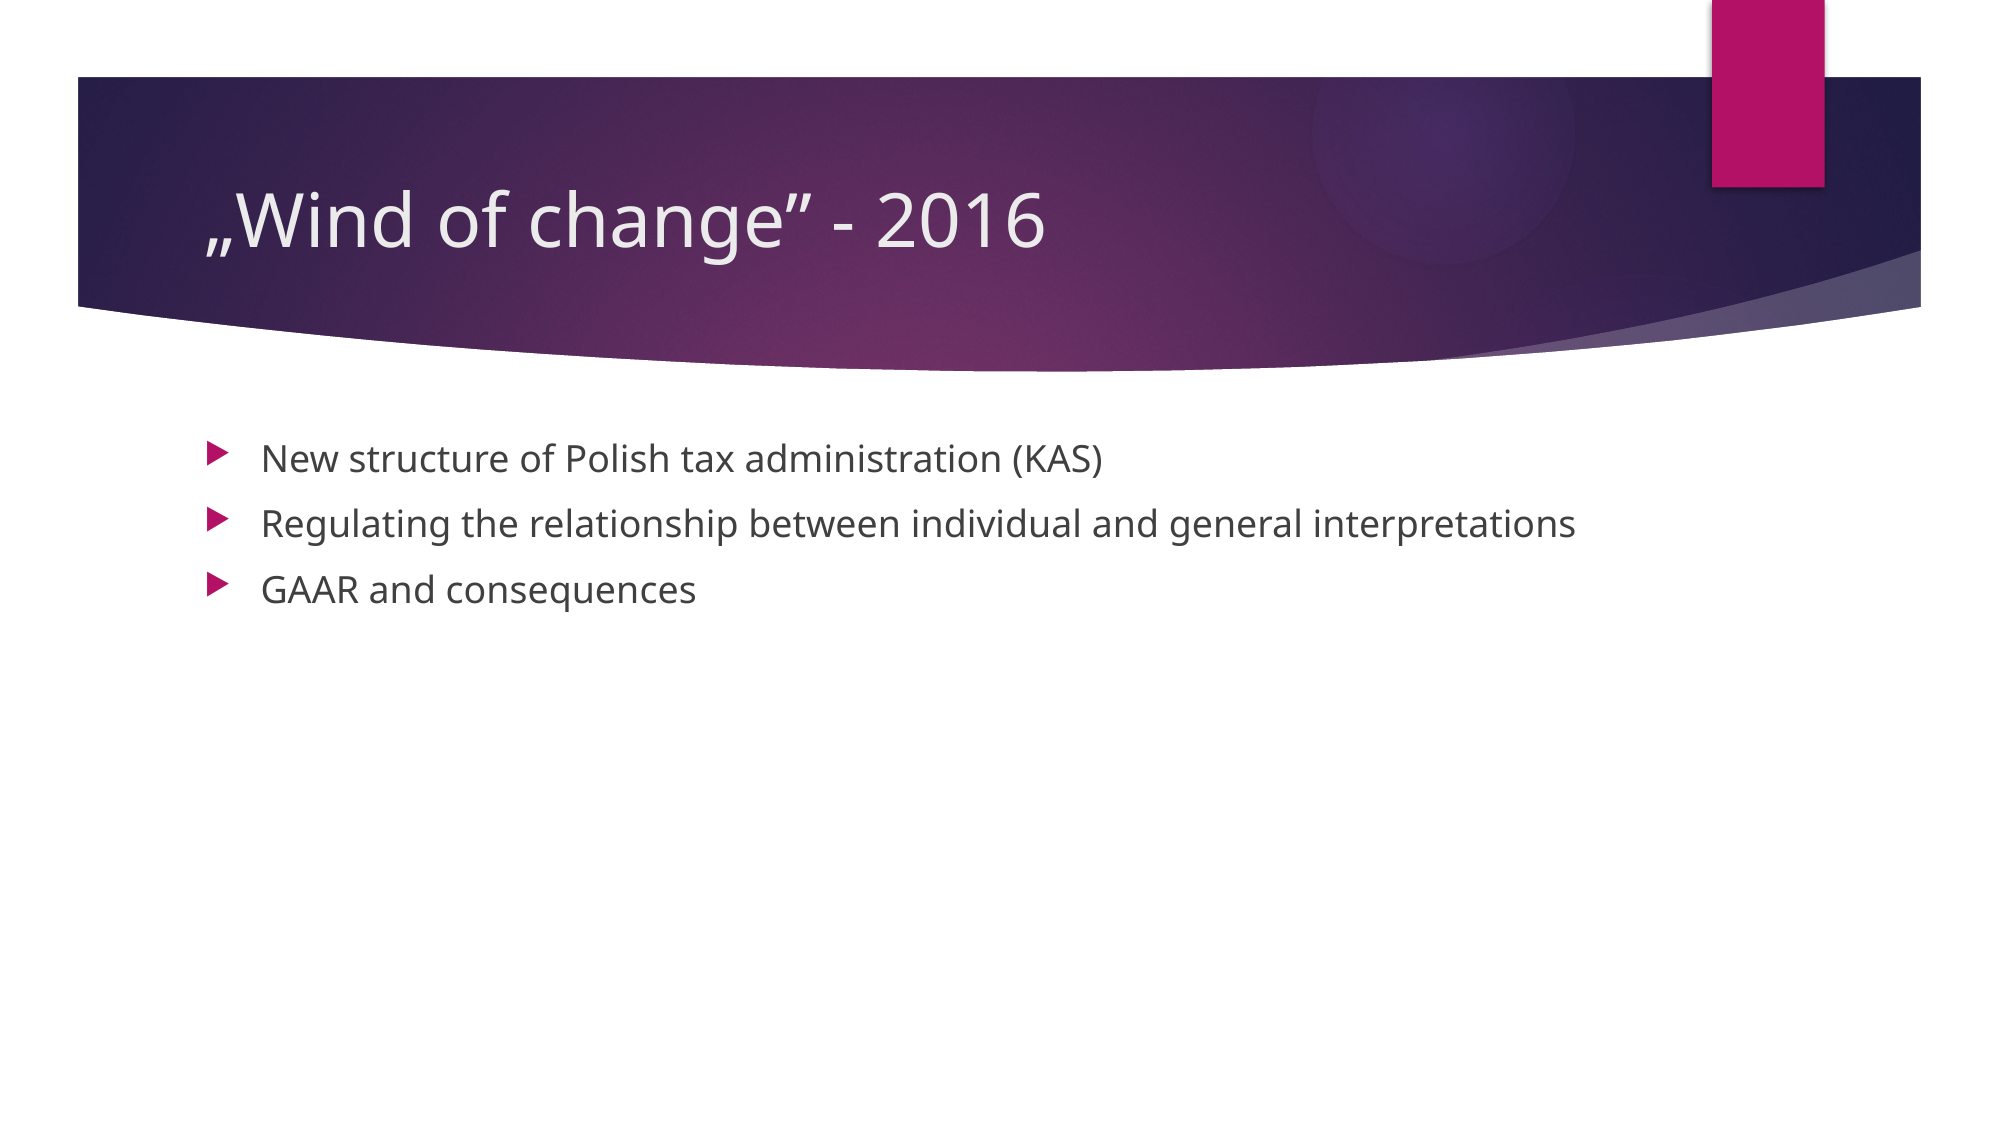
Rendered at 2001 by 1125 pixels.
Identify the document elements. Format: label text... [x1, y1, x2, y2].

list New structure of Polish tax administration (KAS) Regulating the relationship between individual and general interpretations GAAR and consequences [189, 427, 1638, 988]
title „Wind of change” - 2016 [189, 159, 1627, 276]
